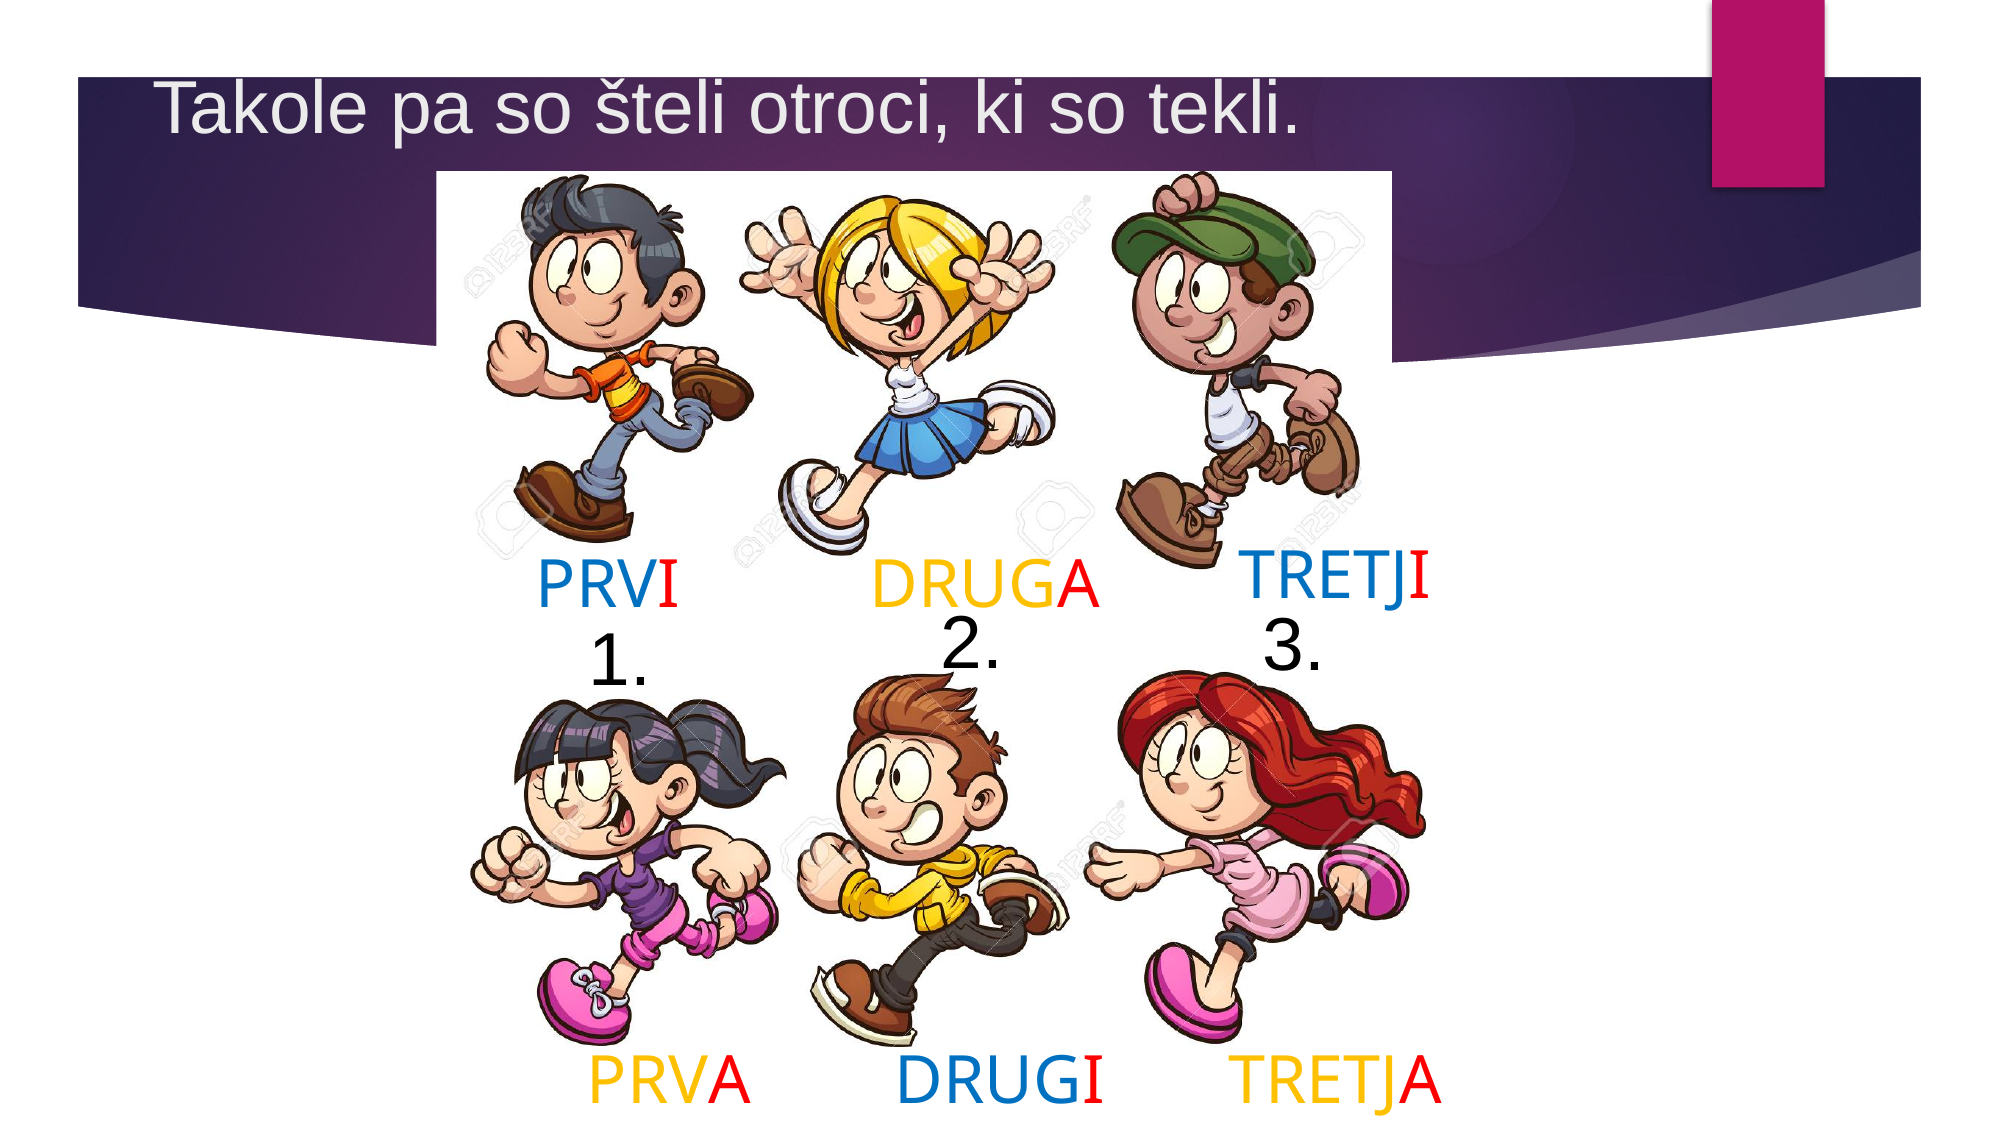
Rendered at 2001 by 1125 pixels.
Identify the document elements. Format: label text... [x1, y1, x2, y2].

picture [470, 662, 1427, 1047]
text_box DRUGI [880, 1055, 1120, 1124]
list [436, 171, 1393, 573]
text_box DRUGA [855, 582, 1115, 629]
text_box PRVI [520, 582, 696, 629]
text_box 2. [926, 586, 1074, 661]
text_box TRETJI [1223, 524, 1447, 619]
text_box 3. [1247, 587, 1396, 661]
title Takole pa so šteli otroci, ki so tekli. [137, 28, 1863, 179]
text_box 1. [574, 603, 722, 661]
text_box PRVA [573, 1055, 766, 1124]
text_box TRETJA [1213, 1029, 1457, 1124]
